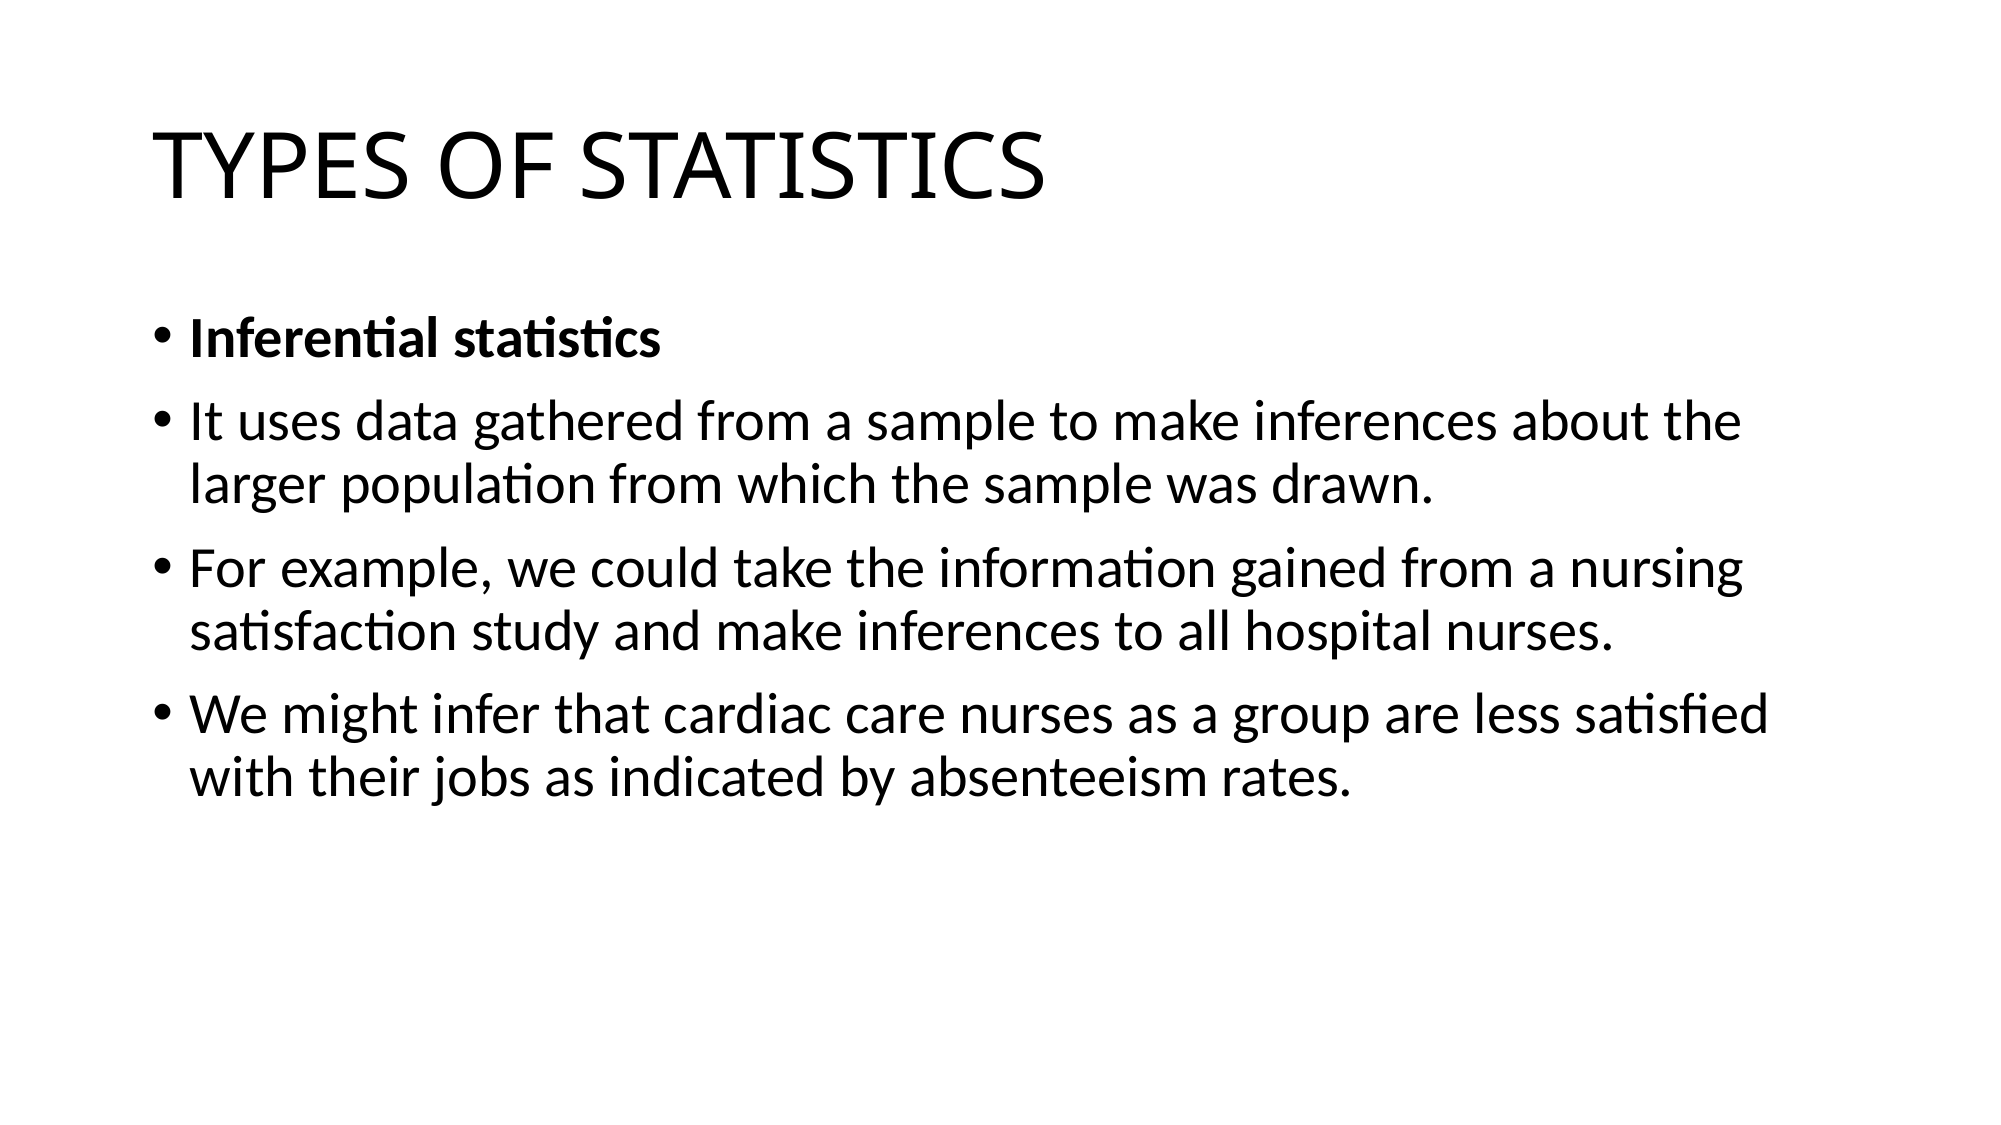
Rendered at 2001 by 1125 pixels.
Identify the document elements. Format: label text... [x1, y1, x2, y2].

list Inferential statistics It uses data gathered from a sample to make inferences about the larger population from which the sample was drawn. For example, we could take the information gained from a nursing satisfaction study and make inferences to all hospital nurses. We might infer that cardiac care nurses as a group are less satisfied with their jobs as indicated by absenteeism rates. [137, 299, 1863, 1014]
title TYPES OF STATISTICS [137, 59, 1863, 278]
